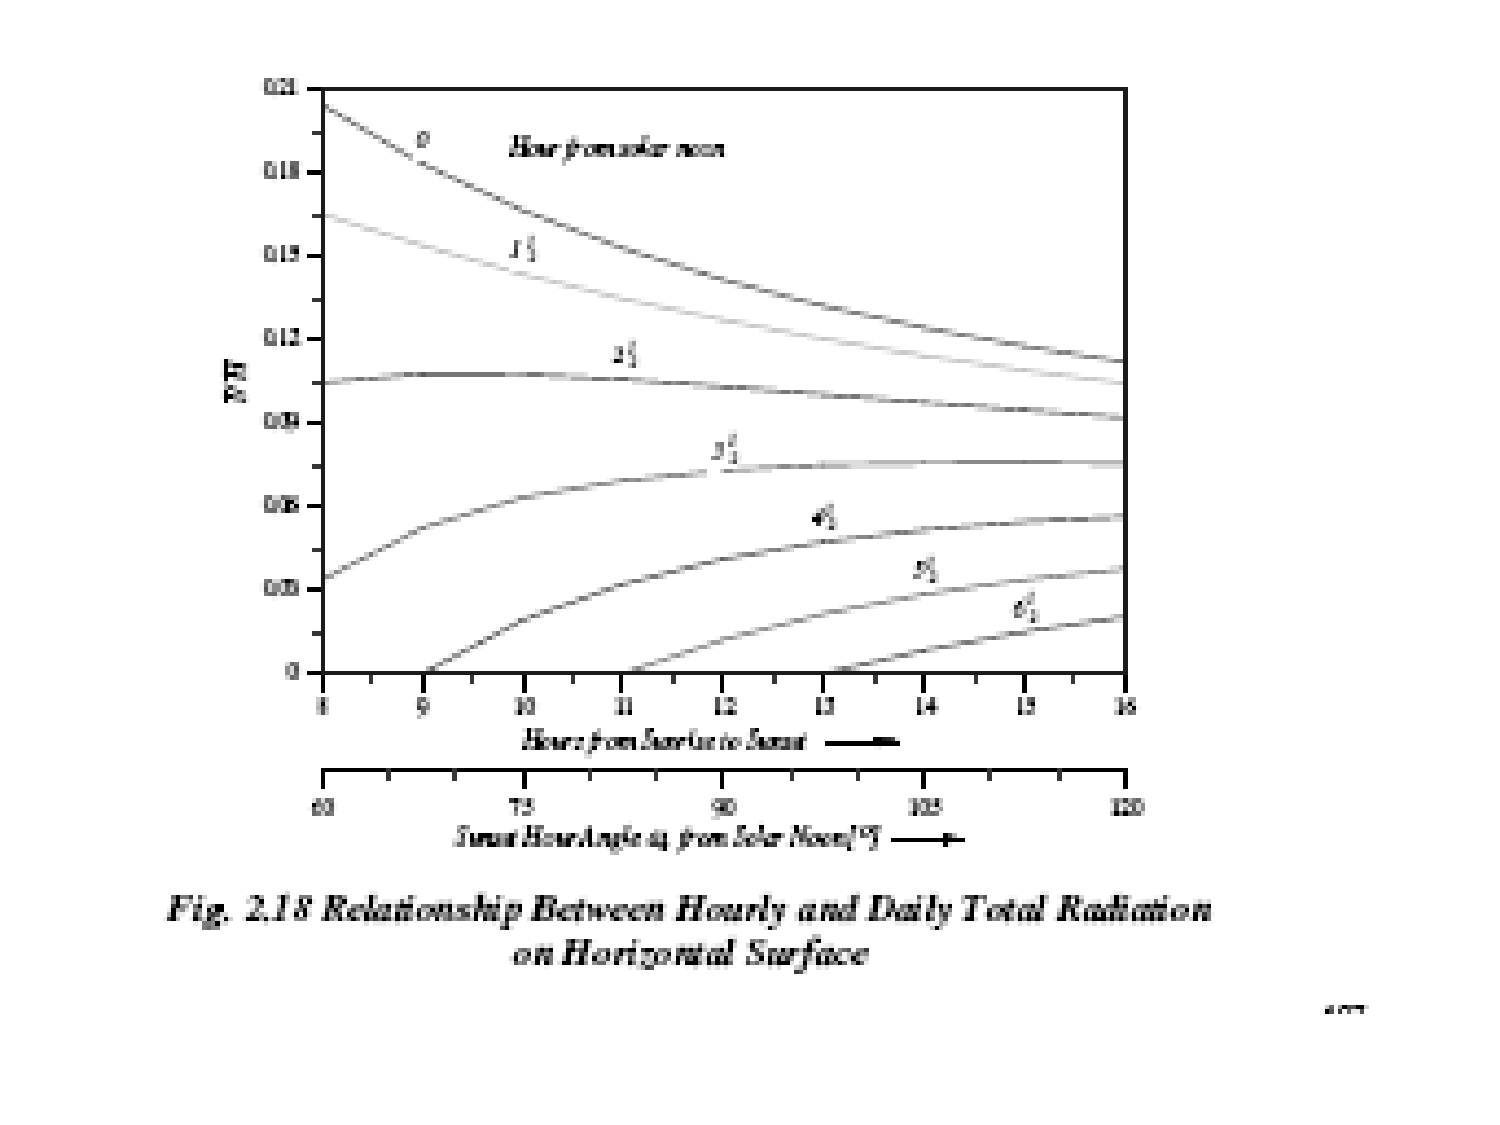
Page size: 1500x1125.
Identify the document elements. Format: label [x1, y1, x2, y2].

picture [149, 74, 1401, 1014]
